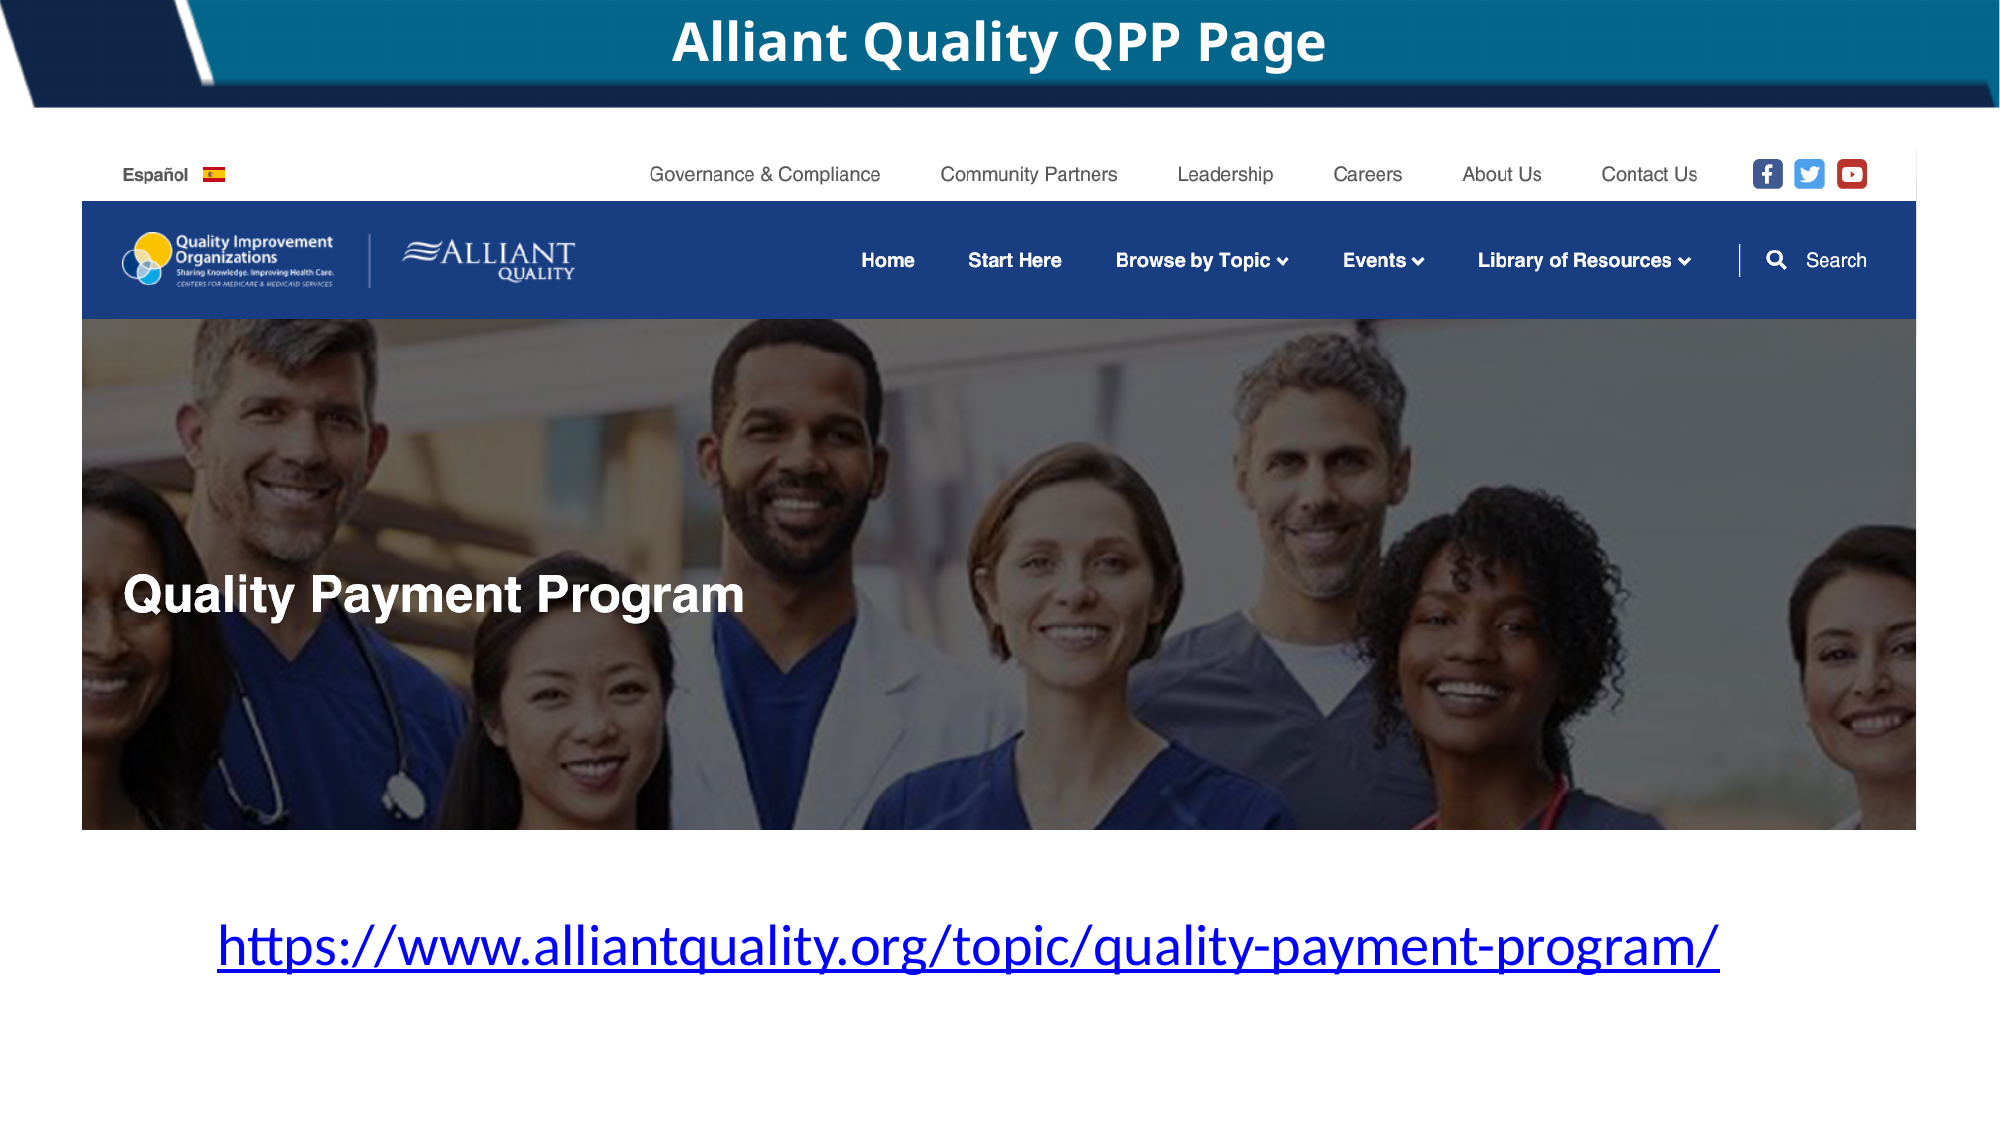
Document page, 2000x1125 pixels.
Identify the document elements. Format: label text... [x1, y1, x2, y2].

text_box https://www.alliantquality.org/topic/quality-payment-program/ [202, 899, 1798, 1029]
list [82, 148, 1917, 830]
title Alliant Quality QPP Page [229, 0, 1770, 80]
